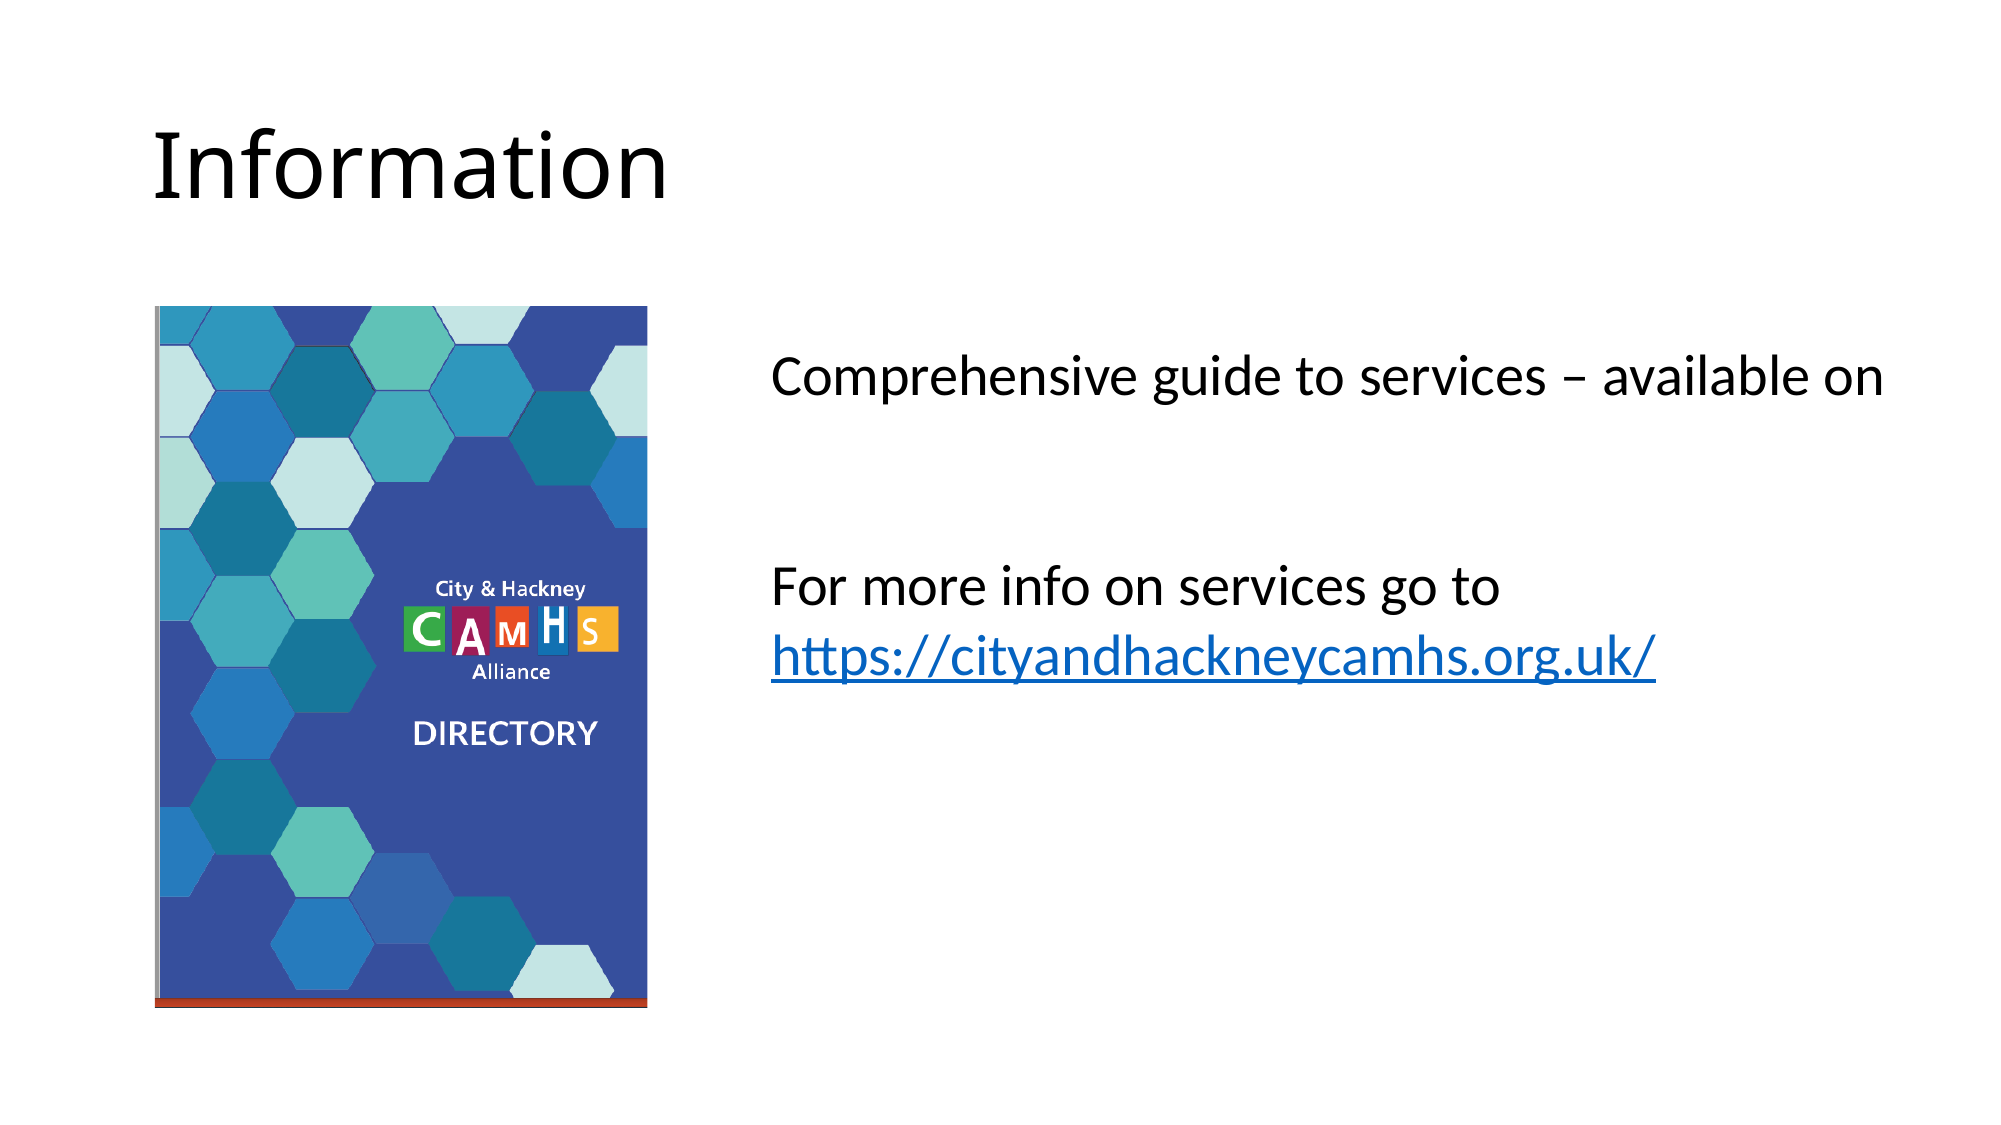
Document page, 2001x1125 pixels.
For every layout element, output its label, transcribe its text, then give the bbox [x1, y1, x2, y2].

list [154, 306, 648, 1008]
text_box Comprehensive guide to services – available on For more info on services go to https://cityandhackneycamhs.org.uk/ [756, 329, 1980, 740]
title Information [137, 59, 1863, 278]
